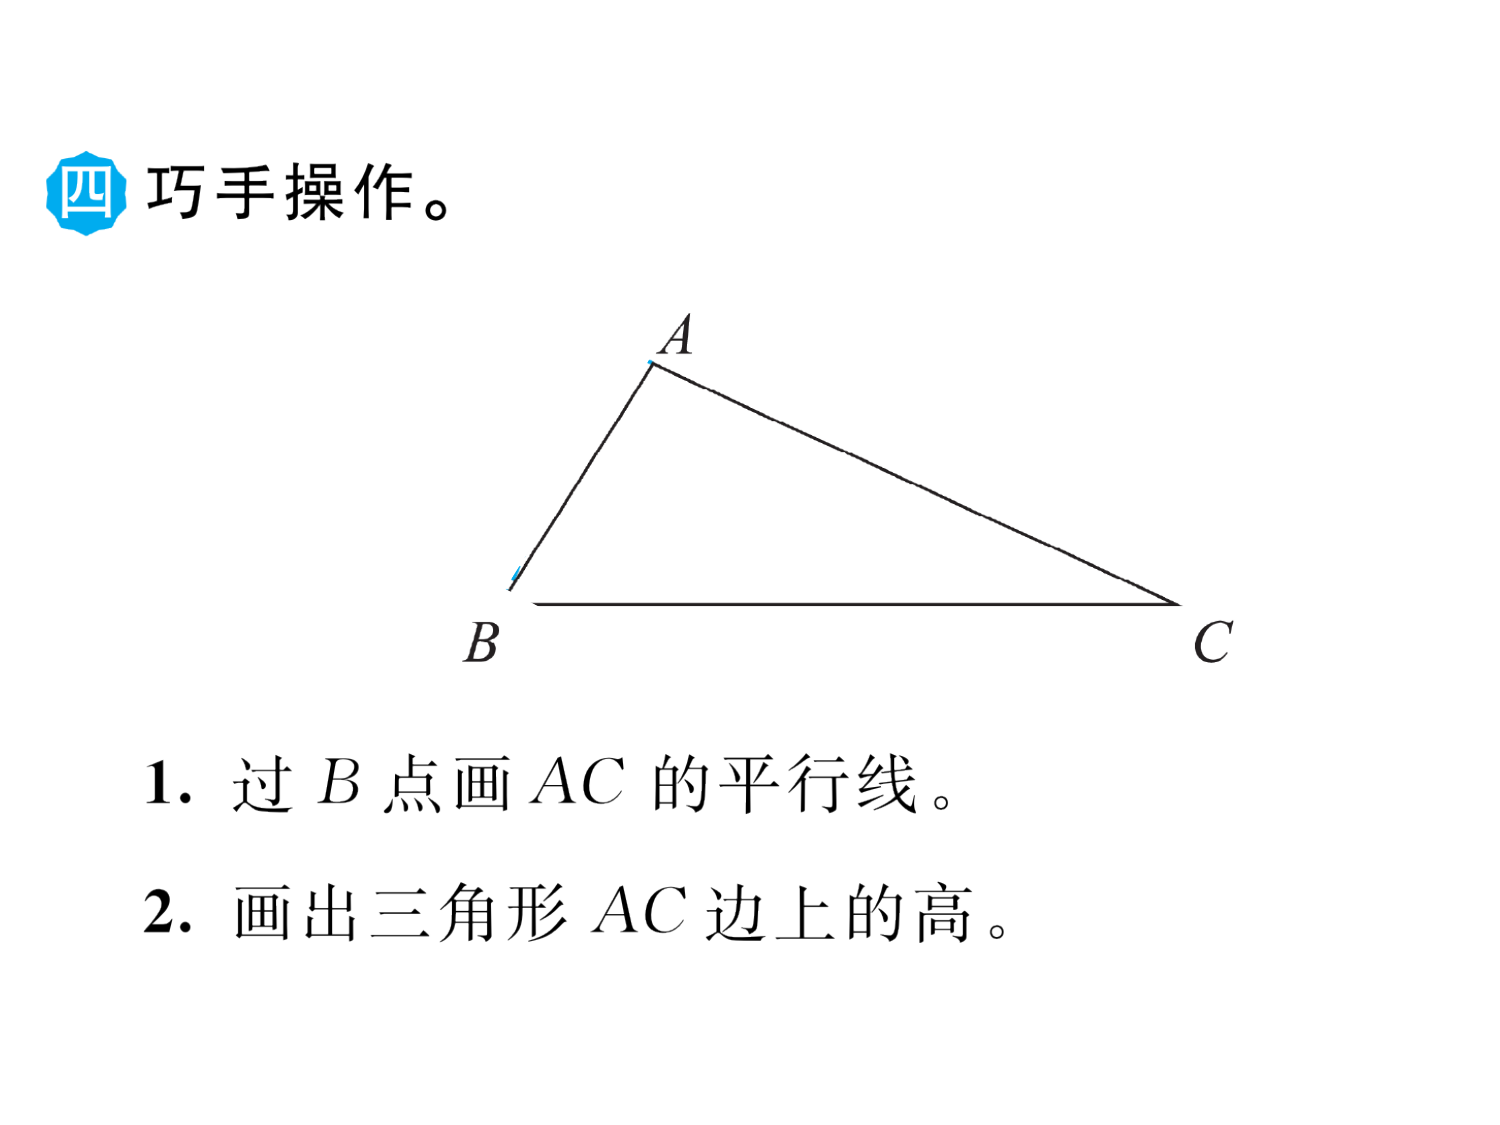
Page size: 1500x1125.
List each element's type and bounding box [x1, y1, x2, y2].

picture [41, 125, 1459, 975]
